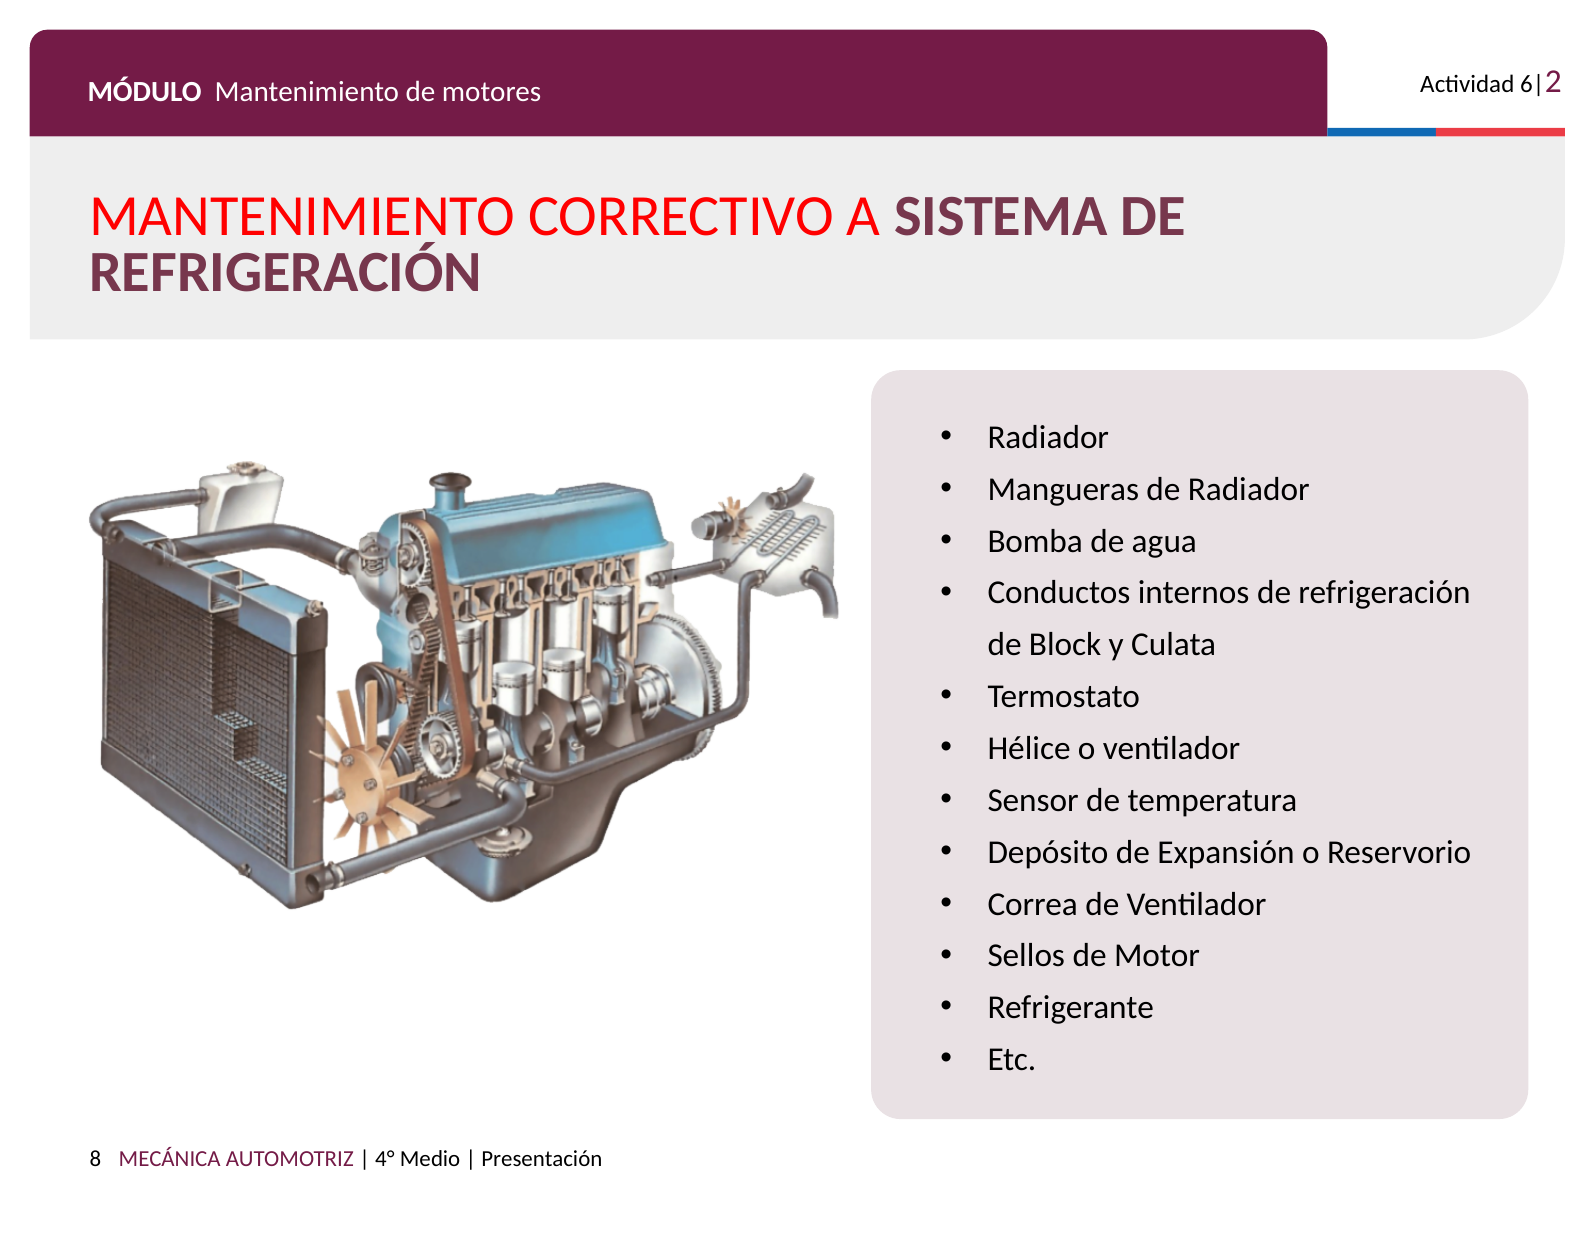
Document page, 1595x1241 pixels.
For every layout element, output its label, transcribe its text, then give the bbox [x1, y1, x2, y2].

text_box [871, 370, 1529, 1120]
text_box MANTENIMIENTO CORRECTIVO A SISTEMA DE REFRIGERACIÓN [74, 177, 1543, 316]
text_box Radiador Mangueras de Radiador Bomba de agua Conductos internos de refrigeración de Block y Culata Termostato Hélice o ventilador Sensor de temperatura Depósito de Expansión o Reservorio Correa de Ventilador Sellos de Motor Refrigerante Etc. [925, 395, 1504, 1085]
picture [87, 458, 847, 937]
